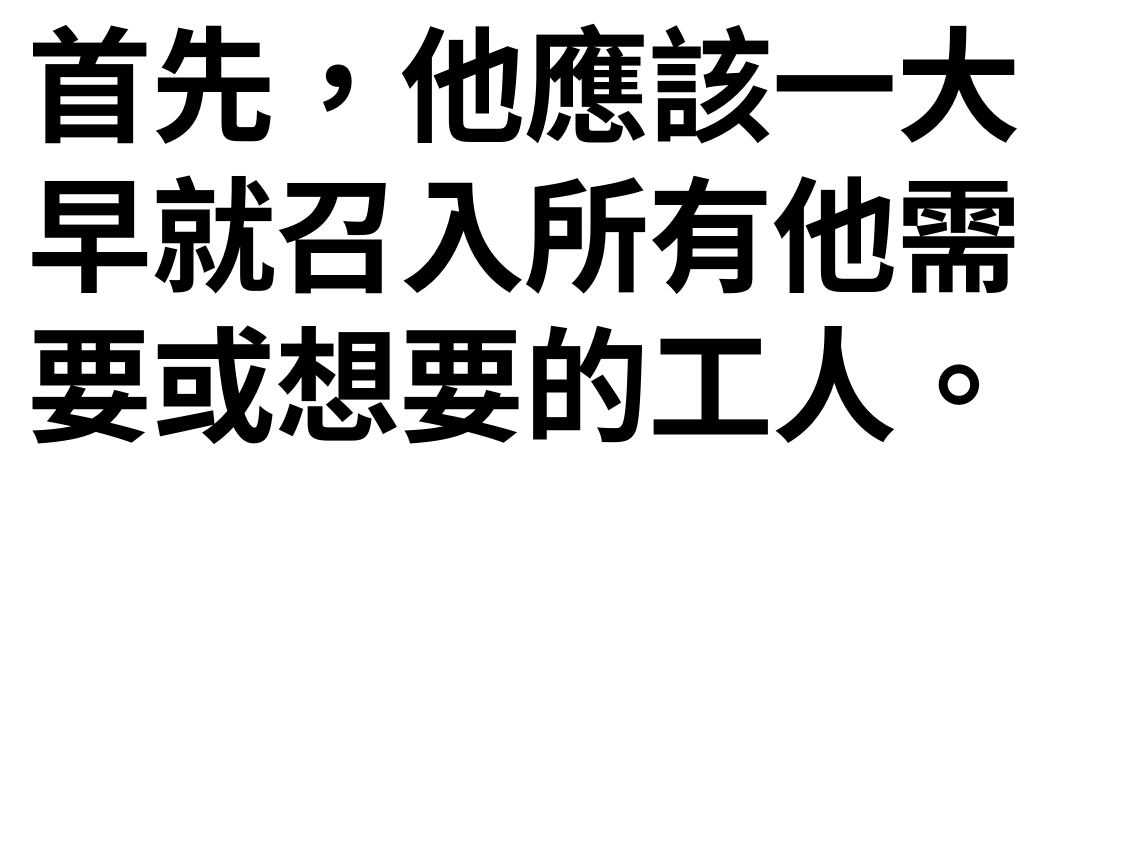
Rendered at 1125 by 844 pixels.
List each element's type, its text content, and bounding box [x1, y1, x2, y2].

text_box 首先，他應該一大早就召入所有他需要或想要的工人。 [12, 0, 1113, 465]
